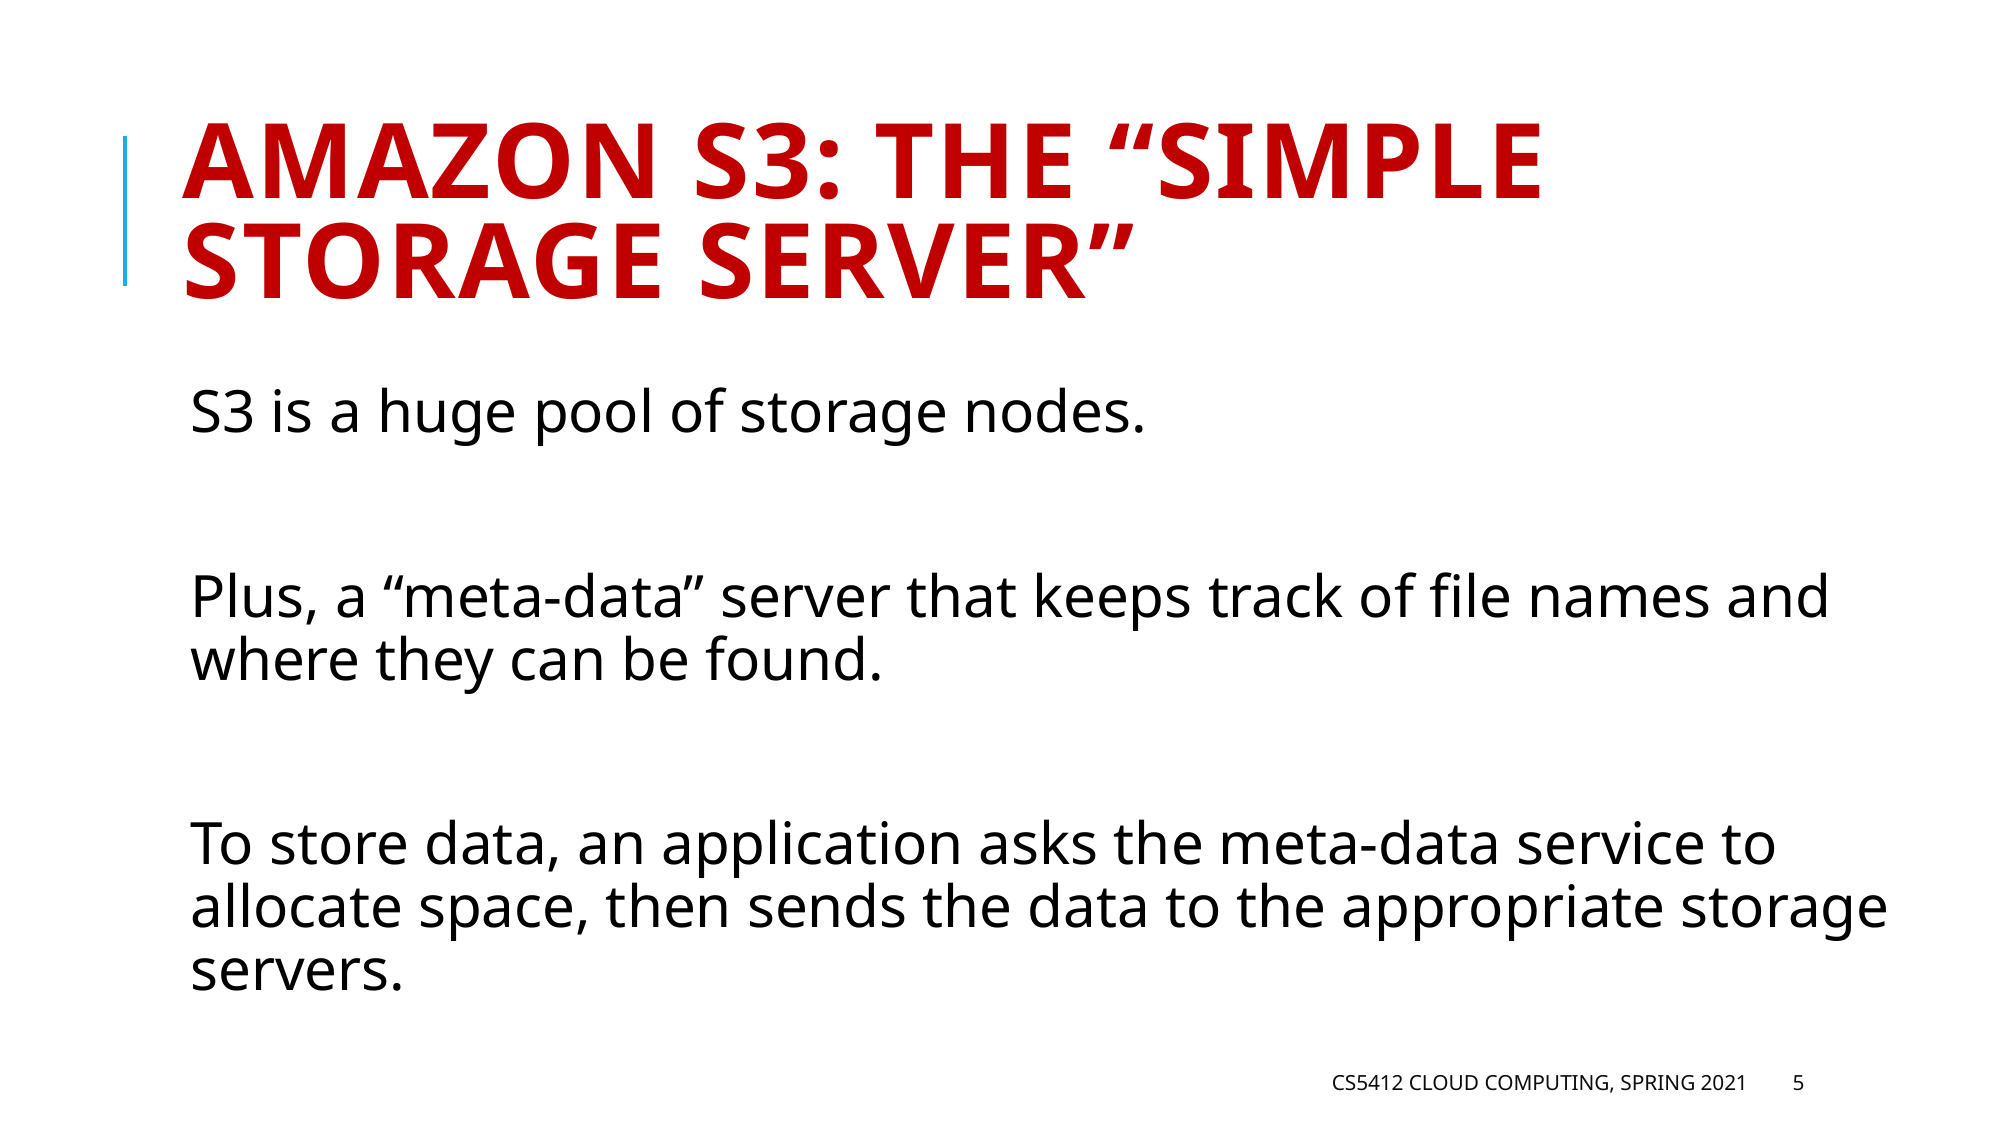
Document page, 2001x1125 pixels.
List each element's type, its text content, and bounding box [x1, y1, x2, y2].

list S3 is a huge pool of storage nodes. Plus, a “meta-data” server that keeps track of file names and where they can be found. To store data, an application asks the meta-data service to allocate space, then sends the data to the appropriate storage servers. [168, 375, 1938, 1035]
slide_number 5 [1777, 1061, 1938, 1107]
title Amazon S3: The “Simple Storage Server” [168, 96, 1938, 342]
footer CS5412 Cloud Computing, Spring 2021 [794, 1061, 1763, 1107]
